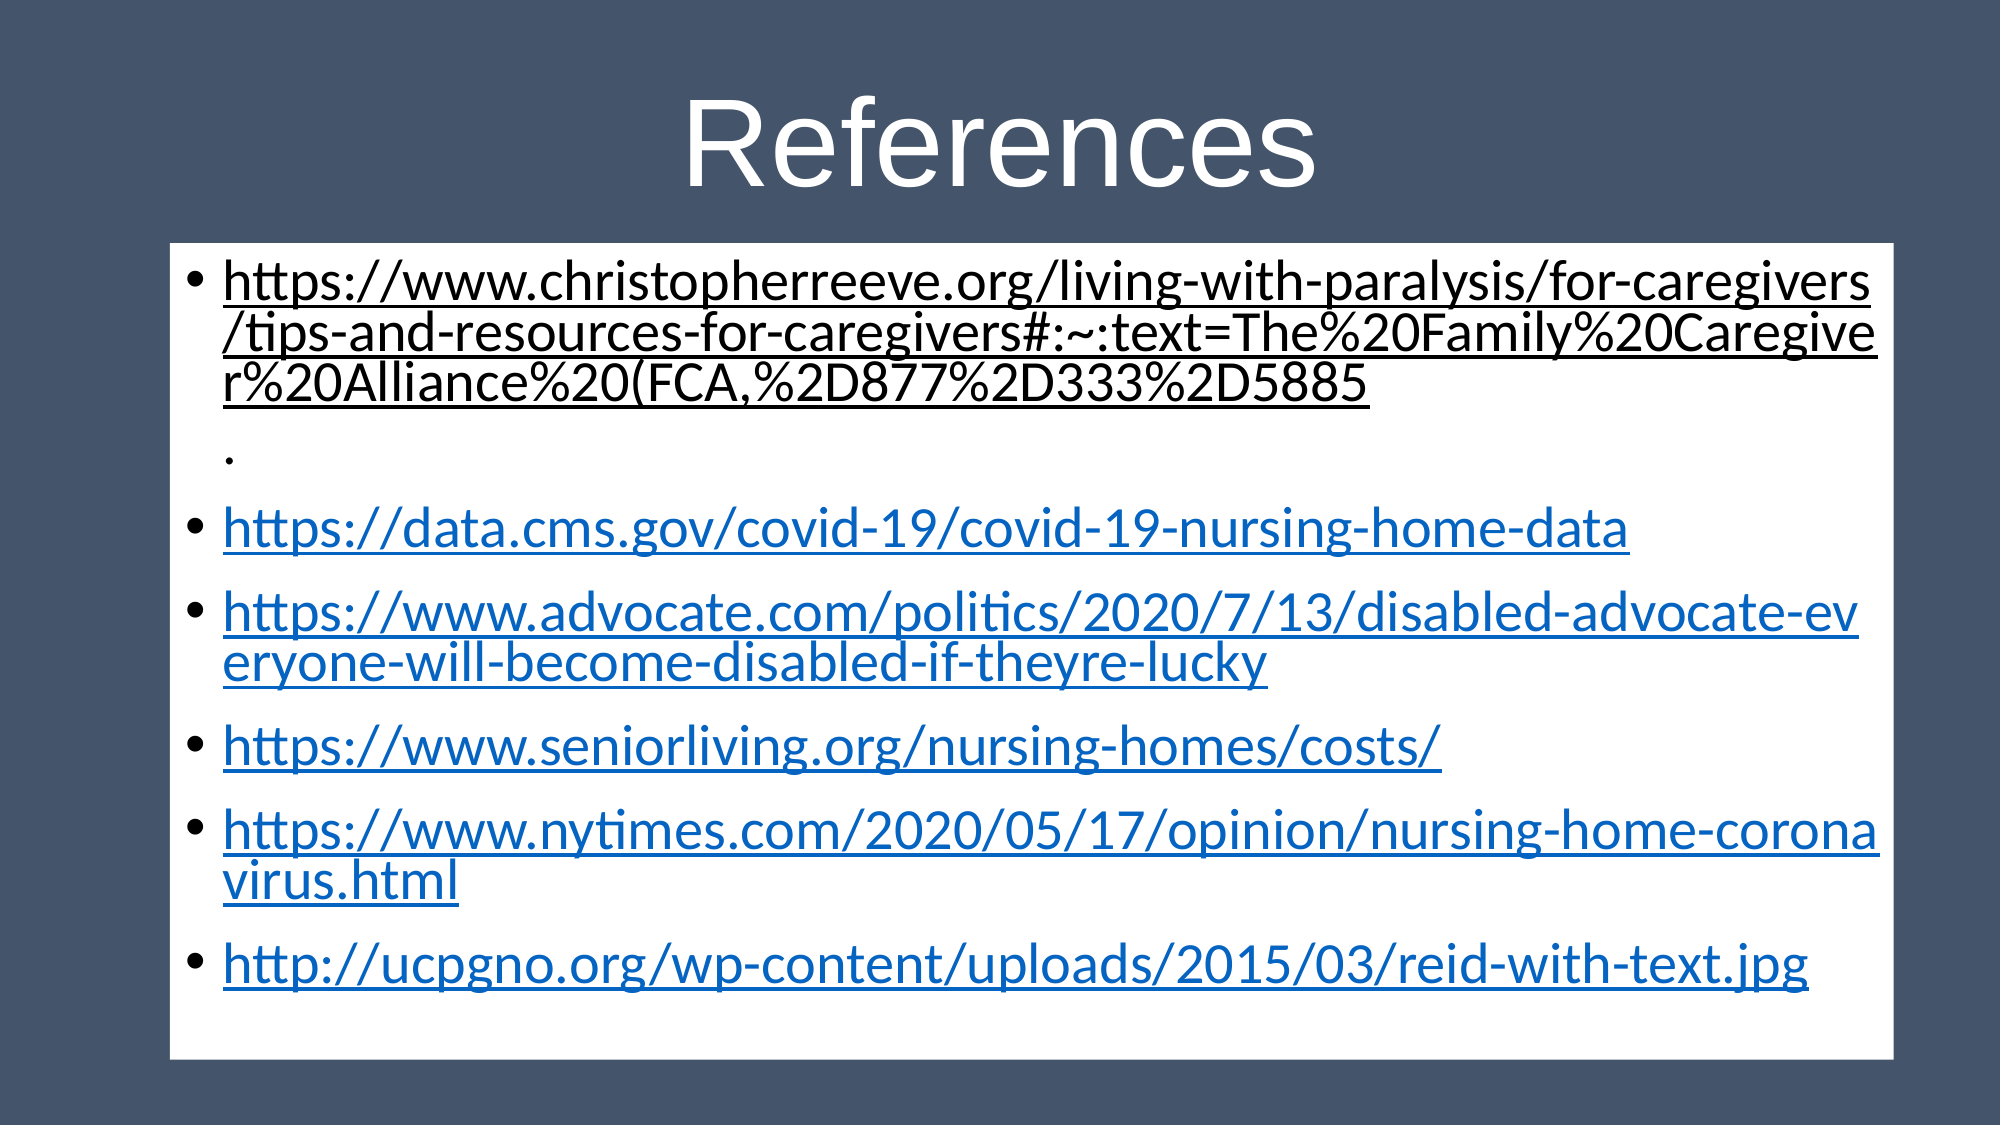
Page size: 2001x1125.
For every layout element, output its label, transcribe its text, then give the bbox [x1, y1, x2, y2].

title References [137, 59, 1863, 233]
list https://www.christopherreeve.org/living-with-paralysis/for-caregivers/tips-and-resources-for-caregivers#:~:text=The%20Family%20Caregiver%20Alliance%20(FCA,%2D877%2D333%2D5885. https://data.cms.gov/covid-19/covid-19-nursing-home-data https://www.advocate.com/politics/2020/7/13/disabled-advocate-everyone-will-become-disabled-if-theyre-lucky https://www.seniorliving.org/nursing-homes/costs/ https://www.nytimes.com/2020/05/17/opinion/nursing-home-coronavirus.html http://ucpgno.org/wp-content/uploads/2015/03/reid-with-text.jpg [169, 243, 1894, 1060]
